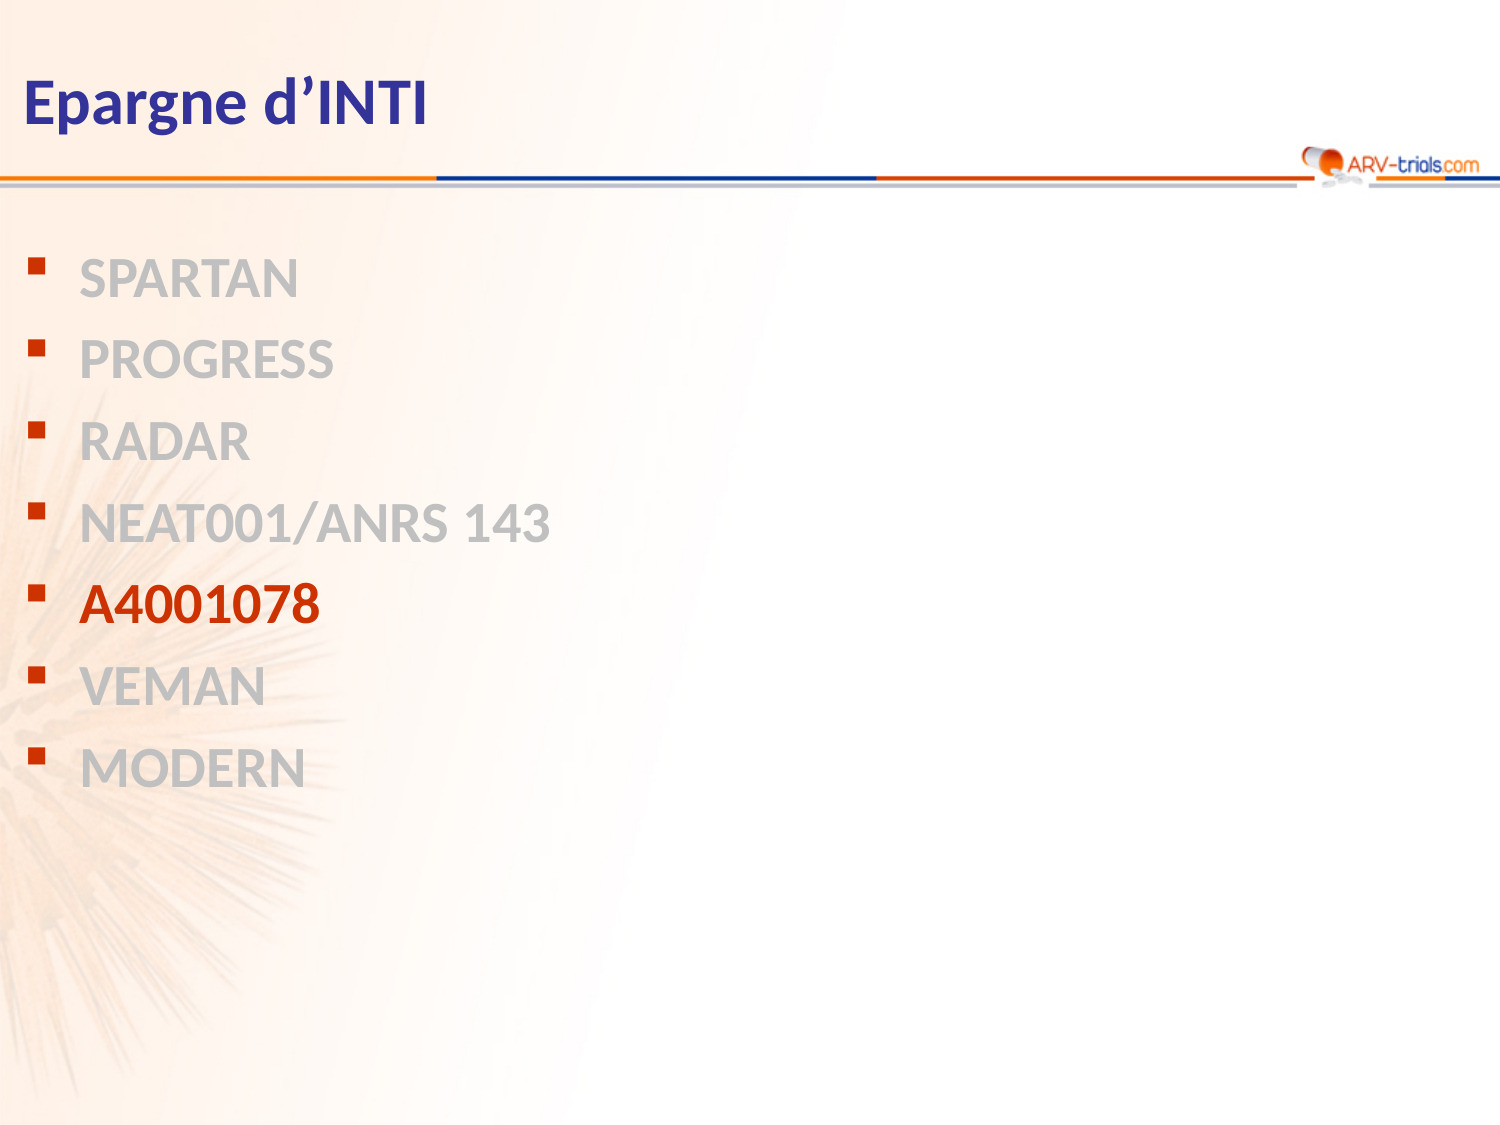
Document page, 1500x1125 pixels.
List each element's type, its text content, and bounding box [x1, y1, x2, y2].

picture [0, 0, 1500, 1125]
title Epargne d’INTI [8, 6, 1353, 190]
list SPARTAN PROGRESS RADAR NEAT001/ANRS 143 A4001078 VEMAN MODERN [8, 230, 1489, 1102]
